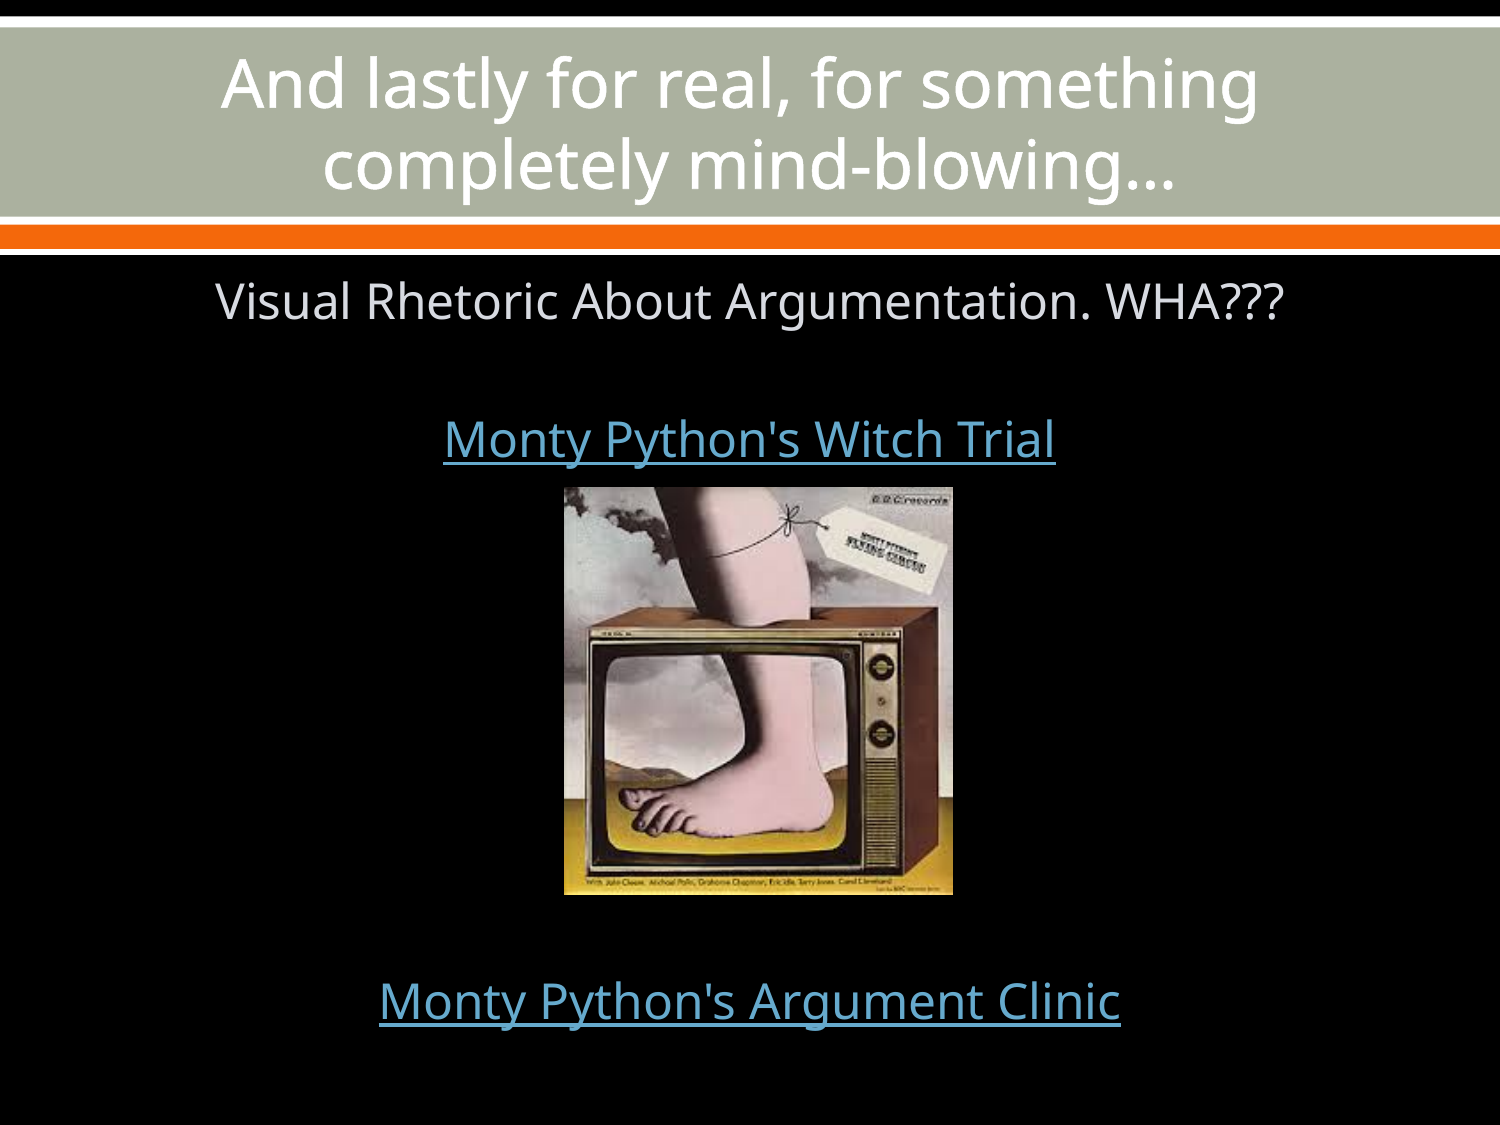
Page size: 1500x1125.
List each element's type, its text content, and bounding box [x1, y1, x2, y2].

list Visual Rhetoric About Argumentation. WHA??? Monty Python's Witch Trial Monty Python's Argument Clinic [75, 262, 1425, 1050]
title And lastly for real, for something completely mind-blowing… [75, 29, 1425, 213]
picture [564, 487, 953, 895]
